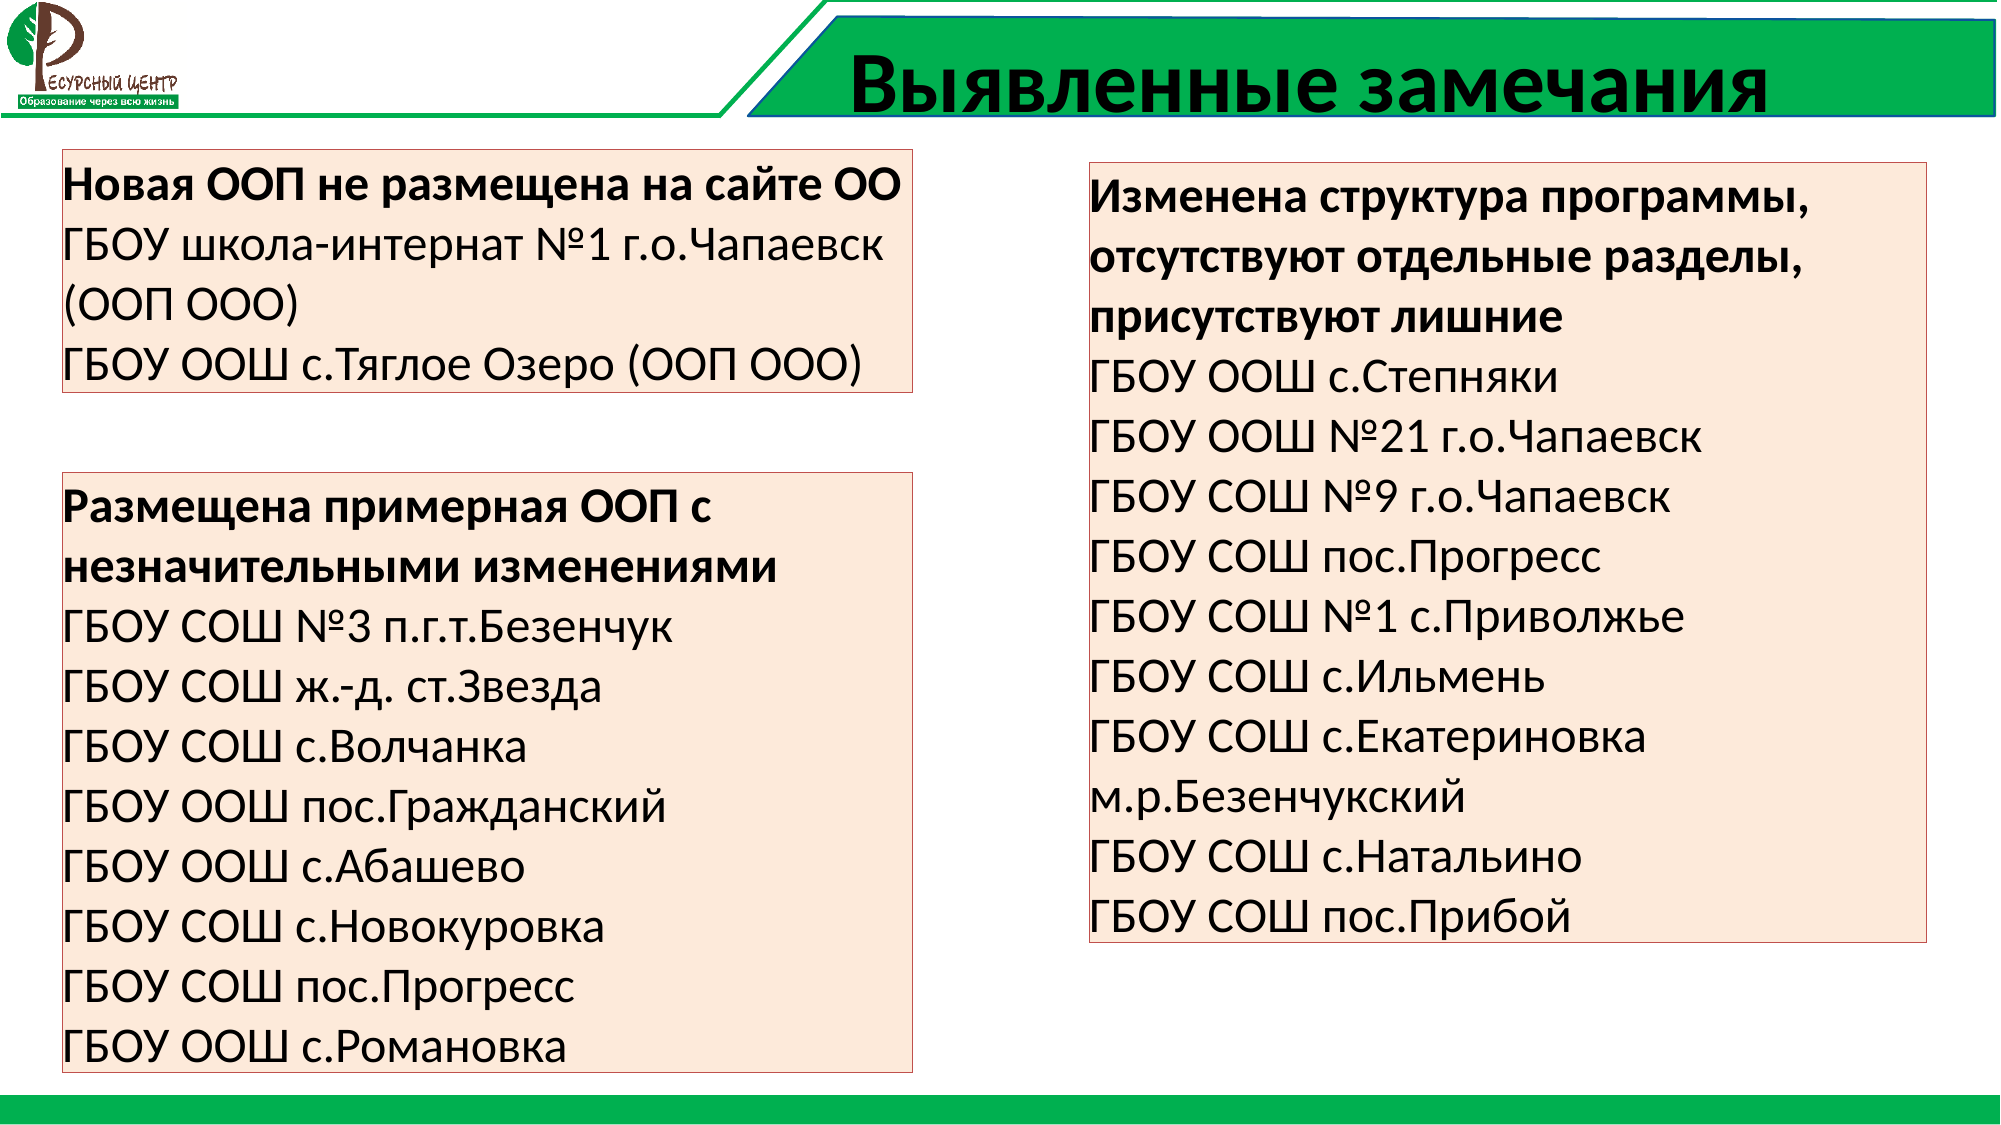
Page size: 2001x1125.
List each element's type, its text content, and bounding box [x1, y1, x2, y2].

text_box Изменена структура программы, отсутствуют отдельные разделы, присутствуют лишние ГБОУ ООШ с.Степняки ГБОУ ООШ №21 г.о.Чапаевск ГБОУ СОШ №9 г.о.Чапаевск ГБОУ СОШ пос.Прогресс ГБОУ СОШ №1 с.Приволжье ГБОУ СОШ с.Ильмень ГБОУ СОШ с.Екатериновка м.р.Безенчукский ГБОУ СОШ с.Натальино ГБОУ СОШ пос.Прибой [1089, 162, 1927, 943]
subtitle Новая ООП не размещена на сайте ОО ГБОУ школа-интернат №1 г.о.Чапаевск (ООП ООО) ГБОУ ООШ с.Тяглое Озеро (ООП ООО) [62, 149, 913, 393]
picture [7, 2, 187, 112]
text_box Размещена примерная ООП с незначительными изменениями ГБОУ СОШ №3 п.г.т.Безенчук ГБОУ СОШ ж.-д. ст.Звезда ГБОУ СОШ с.Волчанка ГБОУ ООШ пос.Гражданский ГБОУ ООШ с.Абашево ГБОУ СОШ с.Новокуровка ГБОУ СОШ пос.Прогресс ГБОУ ООШ с.Романовка [62, 472, 913, 1073]
title Выявленные замечания [849, 24, 1988, 131]
